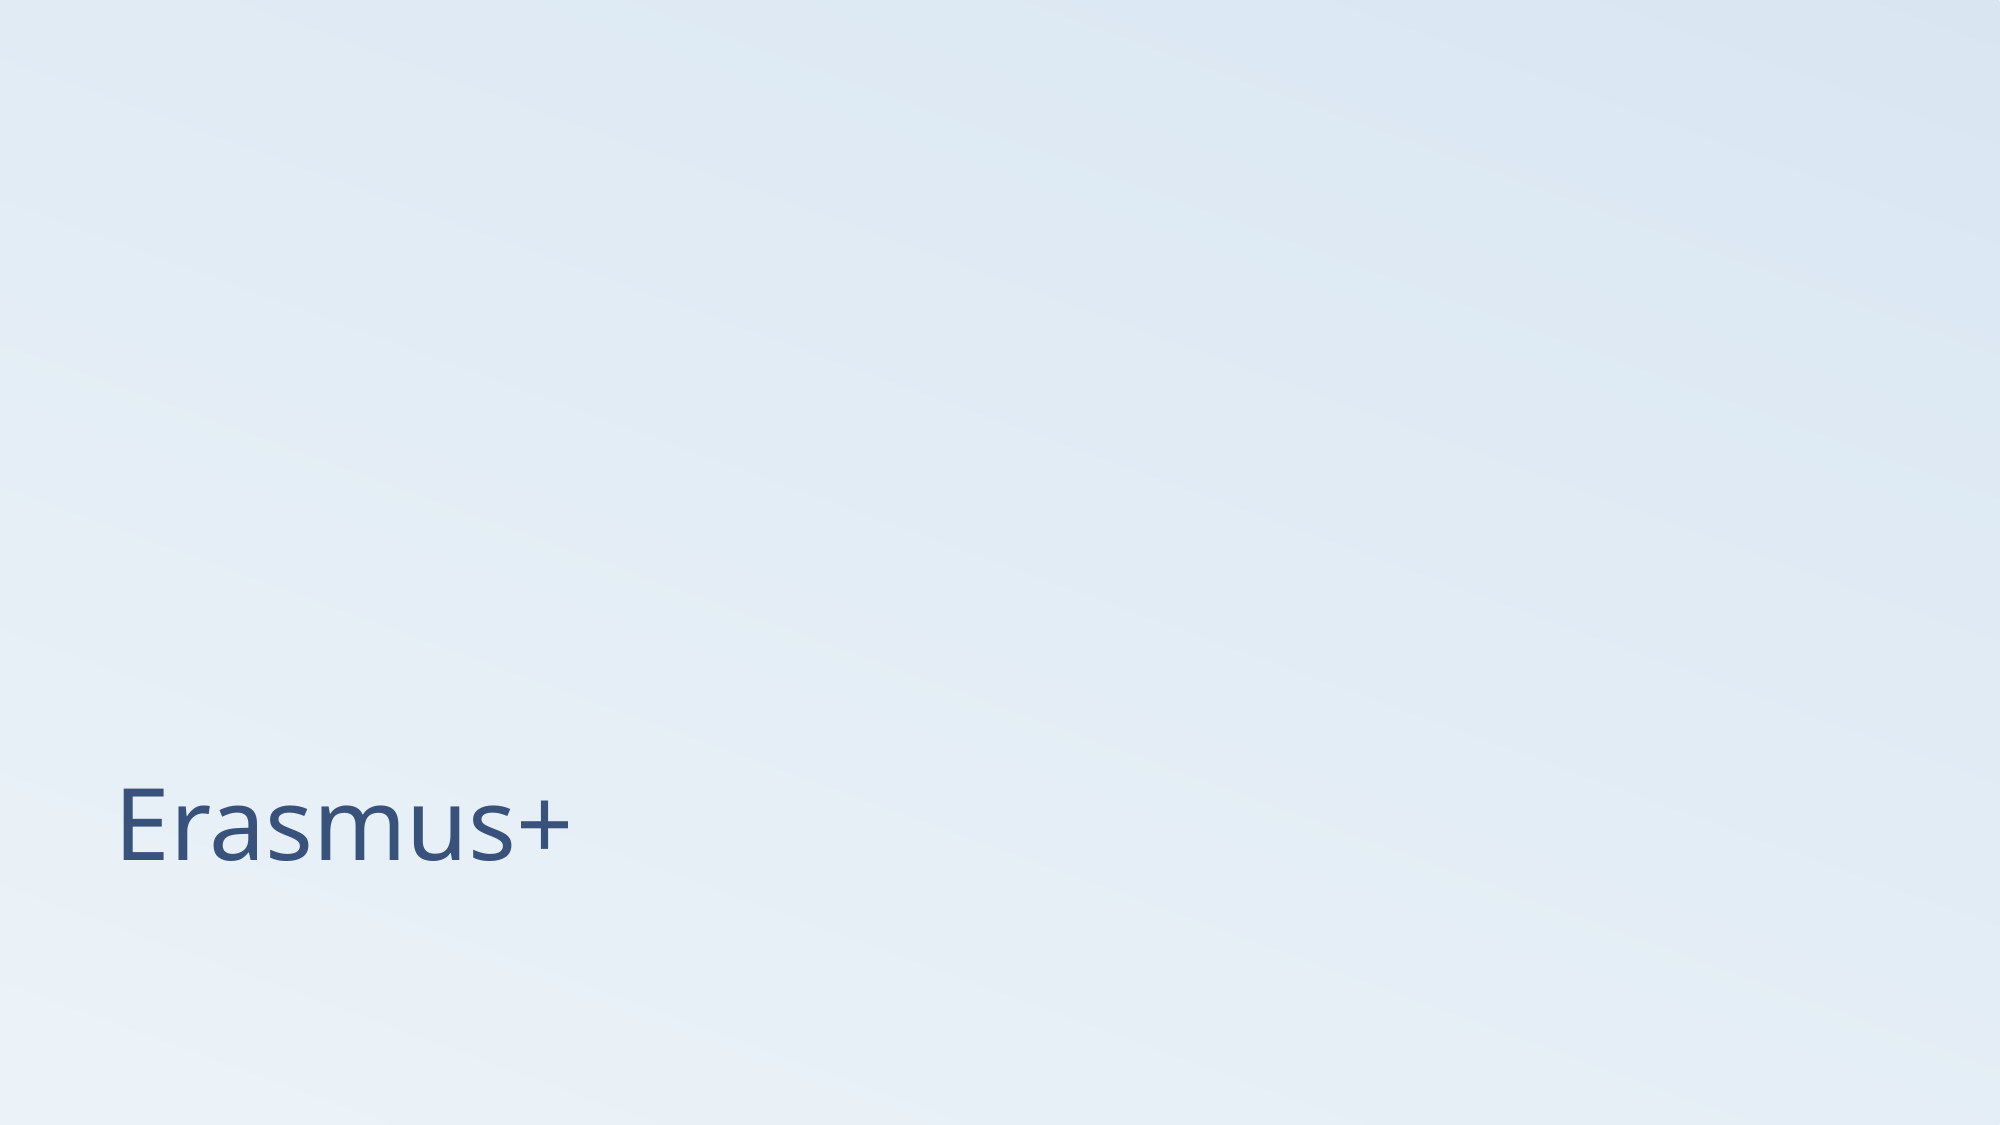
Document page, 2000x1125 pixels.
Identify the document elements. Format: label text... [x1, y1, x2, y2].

title Erasmus+ [99, 425, 1450, 888]
